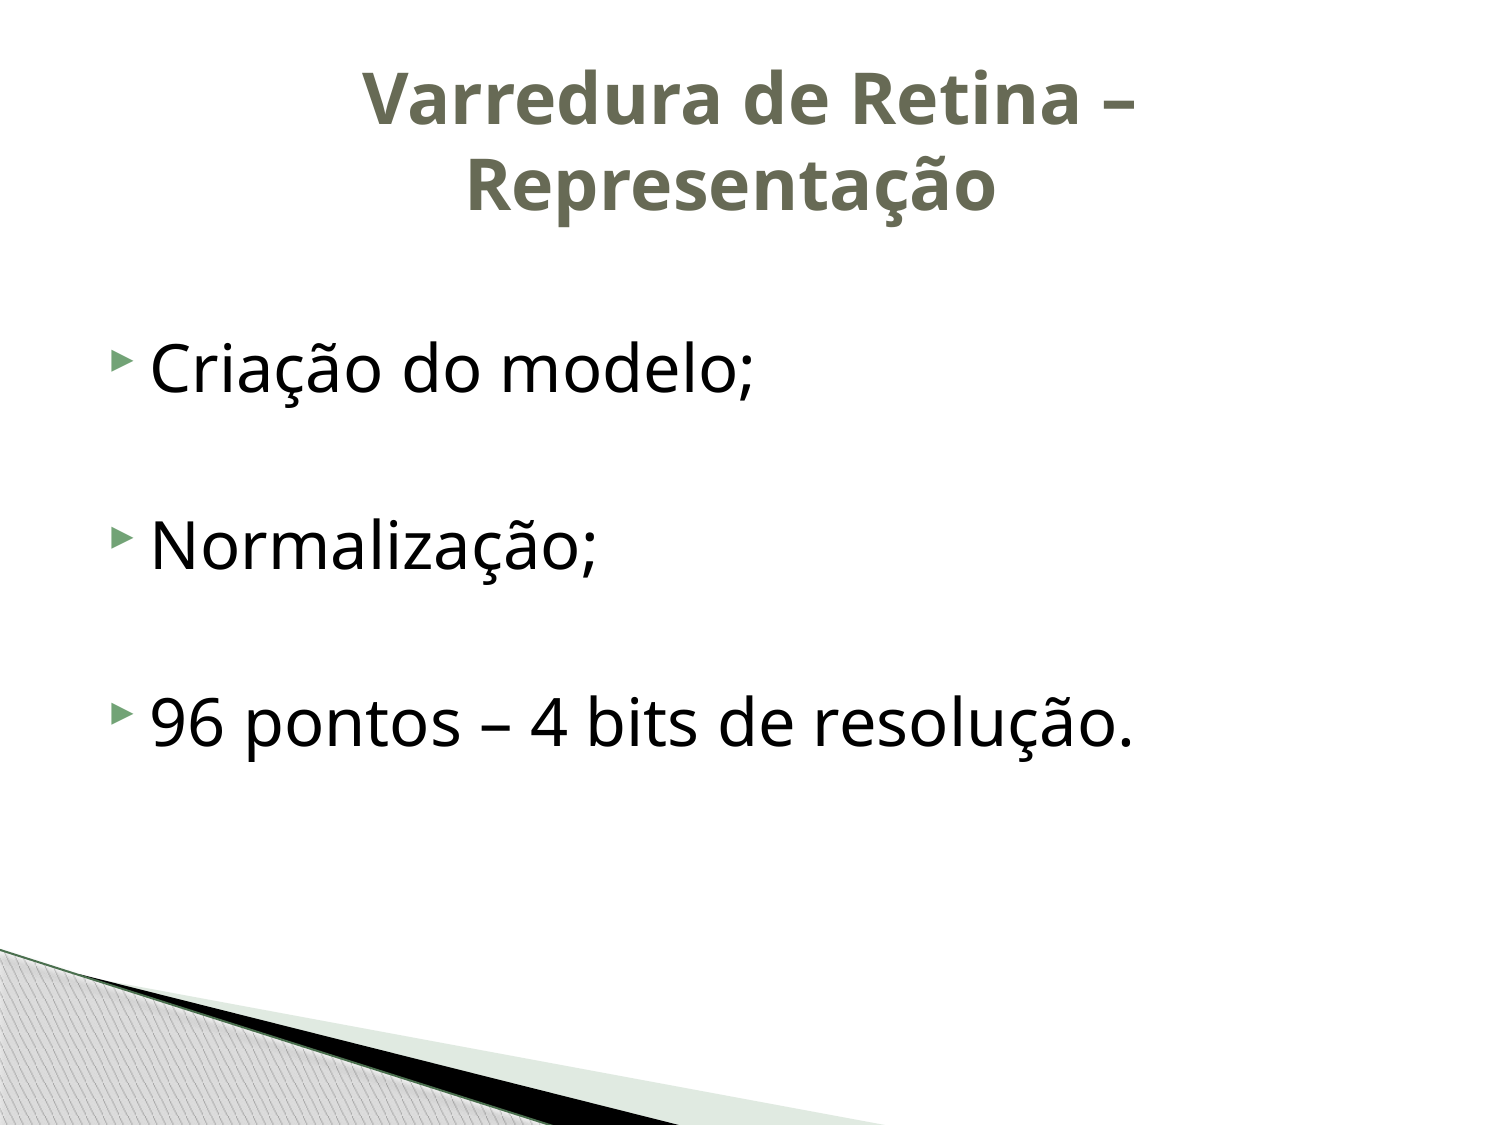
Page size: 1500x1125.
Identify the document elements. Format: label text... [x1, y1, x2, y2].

title Varredura de Retina – Representação [75, 45, 1425, 233]
list Criação do modelo; Normalização; 96 pontos – 4 bits de resolução. [75, 243, 1425, 986]
